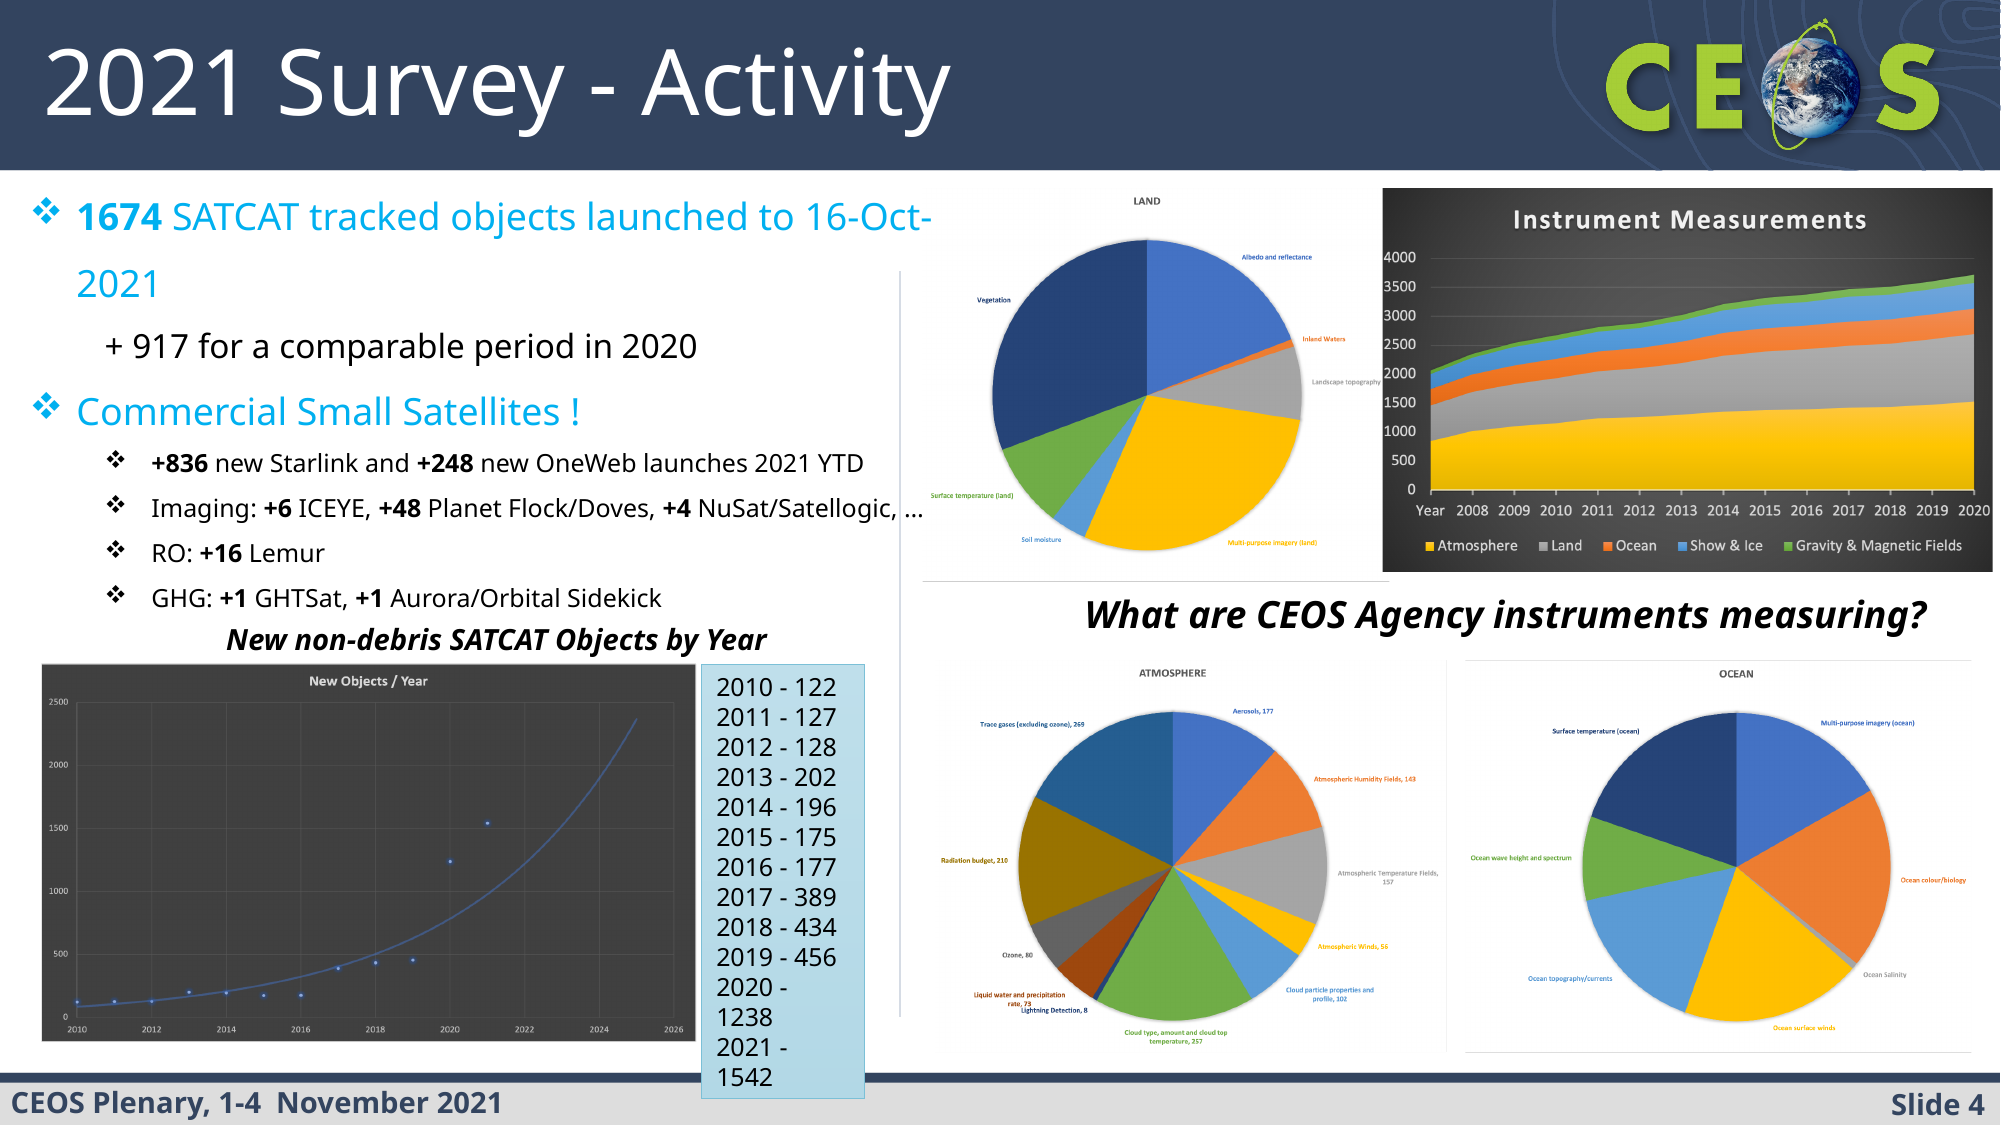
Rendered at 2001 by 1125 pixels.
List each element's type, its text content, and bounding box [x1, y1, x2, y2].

text_box 1674 SATCAT tracked objects launched to 16-Oct-2021 + 917 for a comparable period in 2020 Commercial Small Satellites ! +836 new Starlink and +248 new OneWeb launches 2021 YTD Imaging: +6 ICEYE, +48 Planet Flock/Doves, +4 NuSat/Satellogic, … RO: +16 Lemur GHG: +1 GHTSat, +1 Aurora/Orbital Sidekick [14, 163, 1025, 688]
picture [1606, 18, 1939, 150]
picture [1465, 660, 1972, 1053]
title 2021 Survey - Activity [28, 28, 1569, 157]
picture [935, 660, 1447, 1053]
text_box What are CEOS Agency instruments measuring? [1069, 583, 1942, 644]
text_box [41, 614, 865, 1044]
picture [922, 188, 1993, 582]
